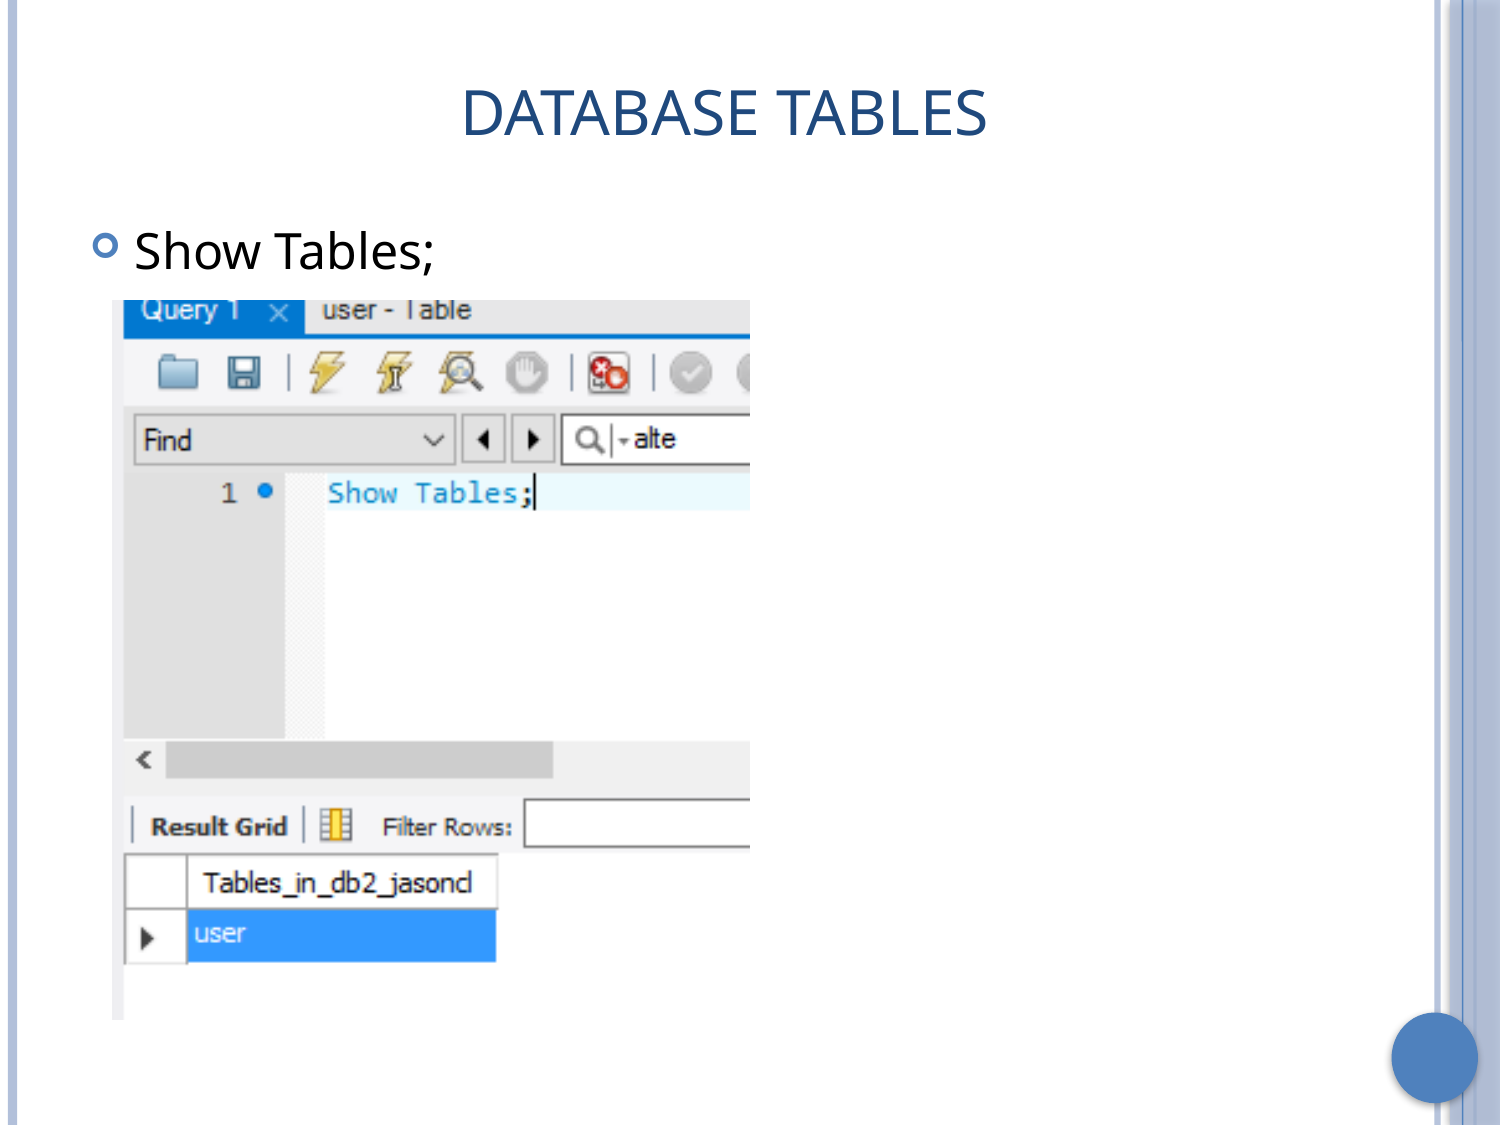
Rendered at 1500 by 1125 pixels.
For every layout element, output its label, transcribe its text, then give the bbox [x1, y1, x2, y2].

picture [111, 300, 751, 1021]
title DATABASE TABLES [75, 45, 1375, 175]
list Show Tables; [75, 212, 1375, 300]
